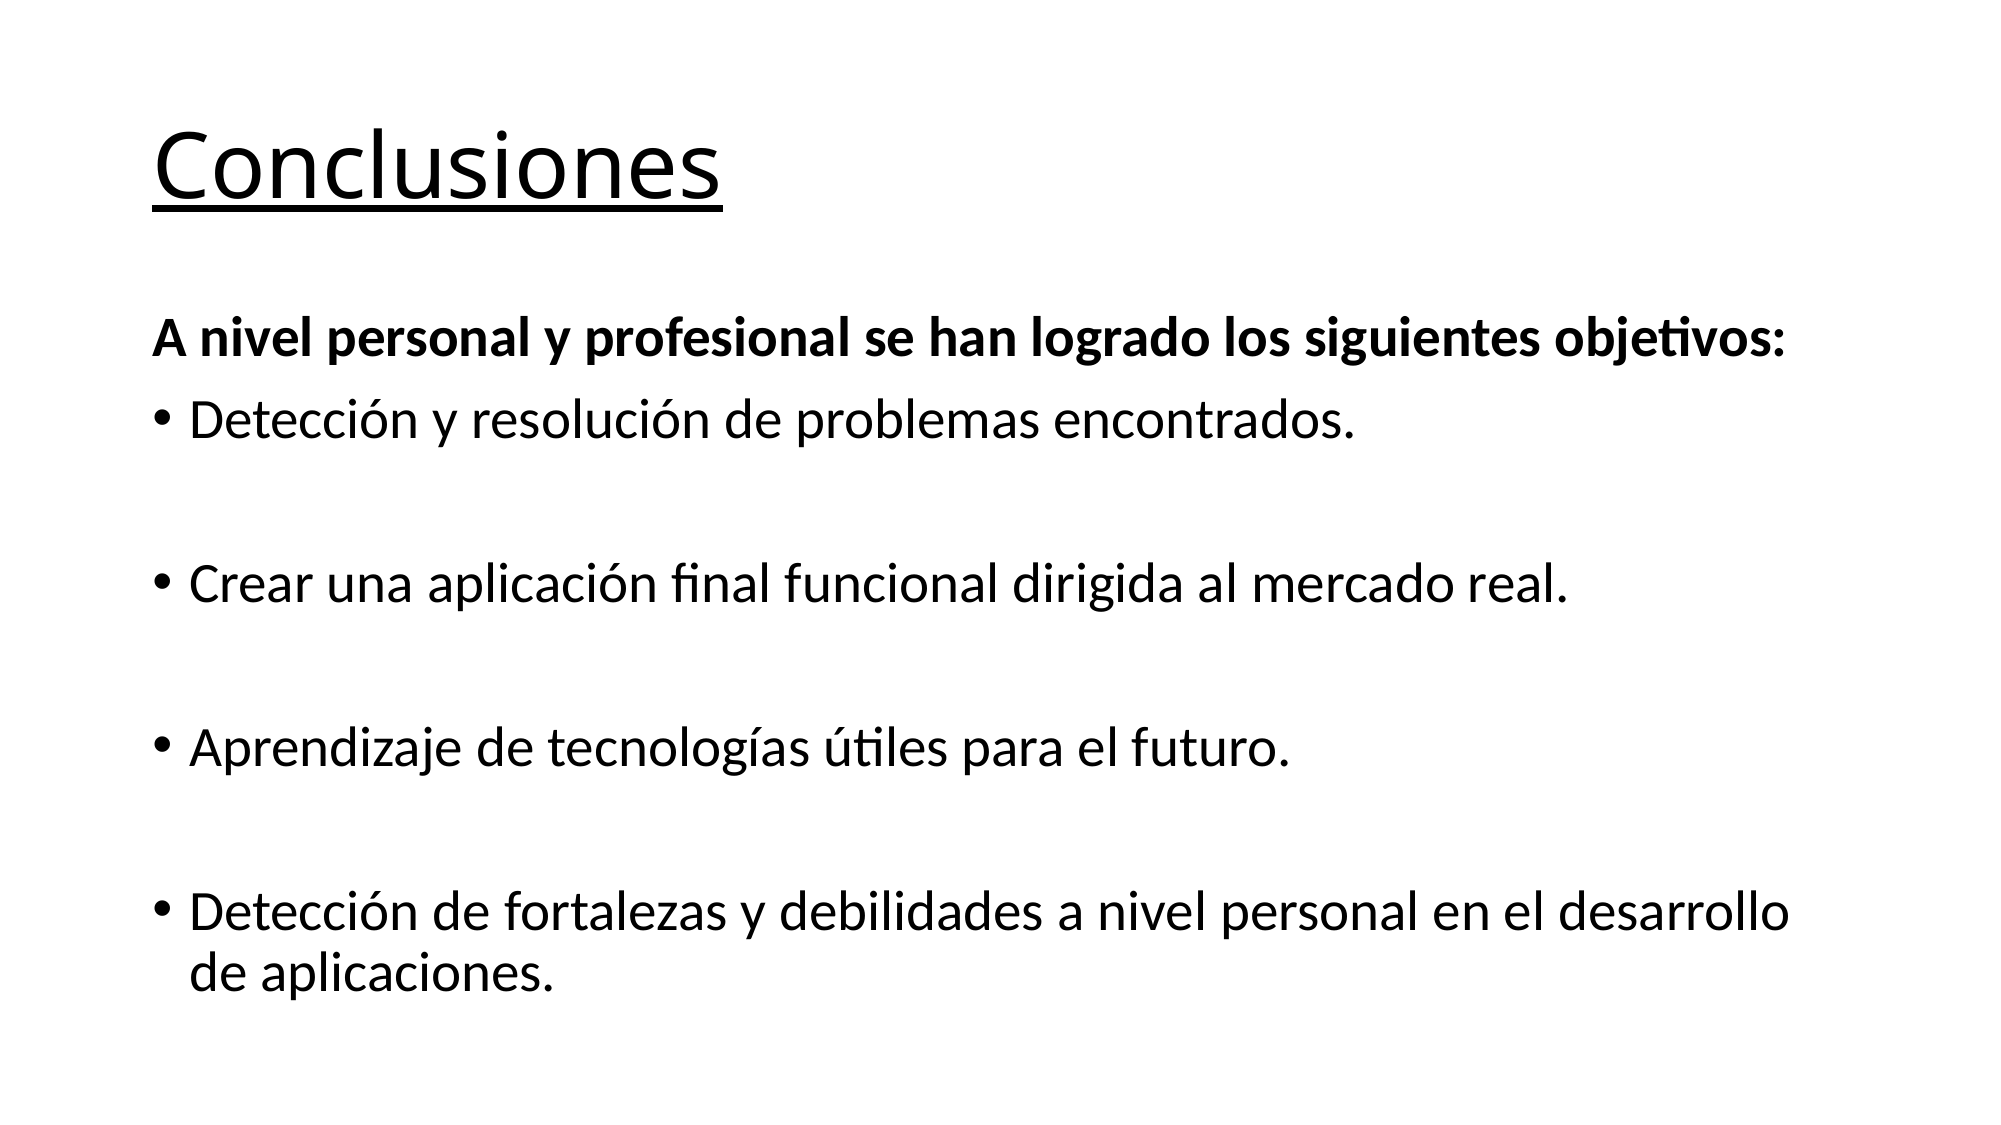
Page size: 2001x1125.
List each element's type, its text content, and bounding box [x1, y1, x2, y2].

list A nivel personal y profesional se han logrado los siguientes objetivos: Detección y resolución de problemas encontrados. Crear una aplicación final funcional dirigida al mercado real. Aprendizaje de tecnologías útiles para el futuro. Detección de fortalezas y debilidades a nivel personal en el desarrollo de aplicaciones. [137, 299, 1863, 1014]
title Conclusiones [137, 59, 1863, 278]
